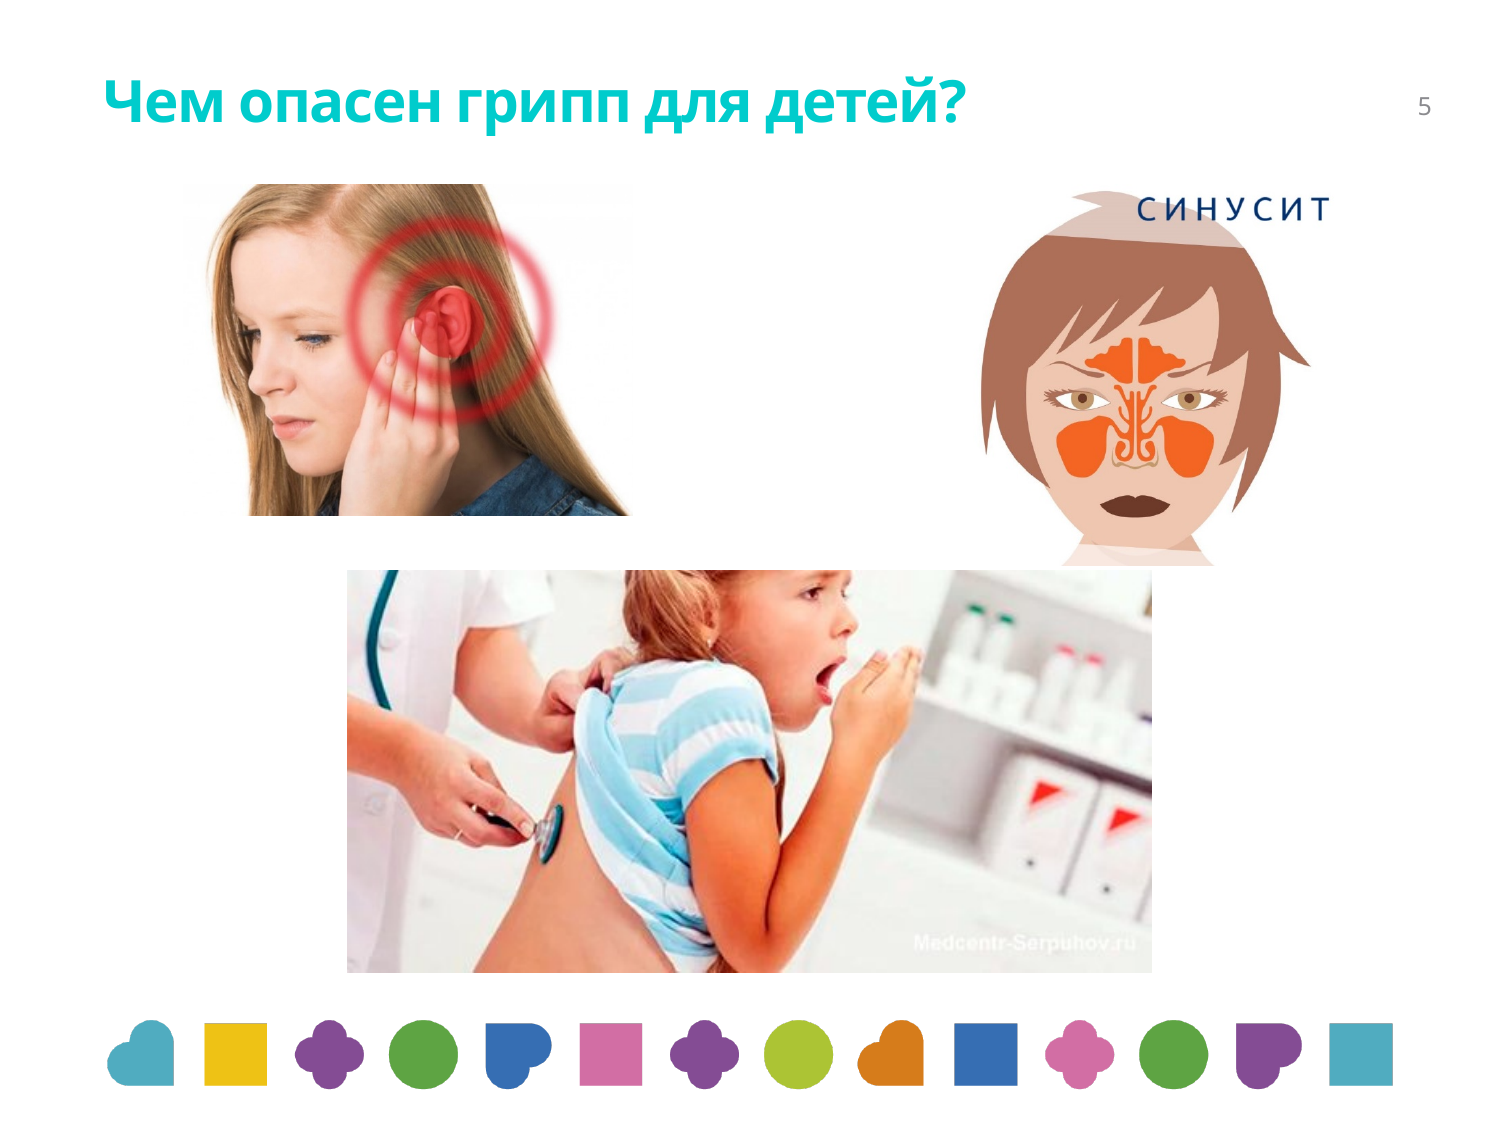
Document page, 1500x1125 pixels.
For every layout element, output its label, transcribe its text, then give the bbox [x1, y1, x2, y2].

picture [99, 1011, 1400, 1112]
picture [182, 184, 633, 516]
picture [962, 184, 1341, 566]
title Чем опасен грипп для детей? [103, 59, 1397, 215]
picture [347, 570, 1152, 973]
slide_number 5 [1417, 60, 1476, 131]
